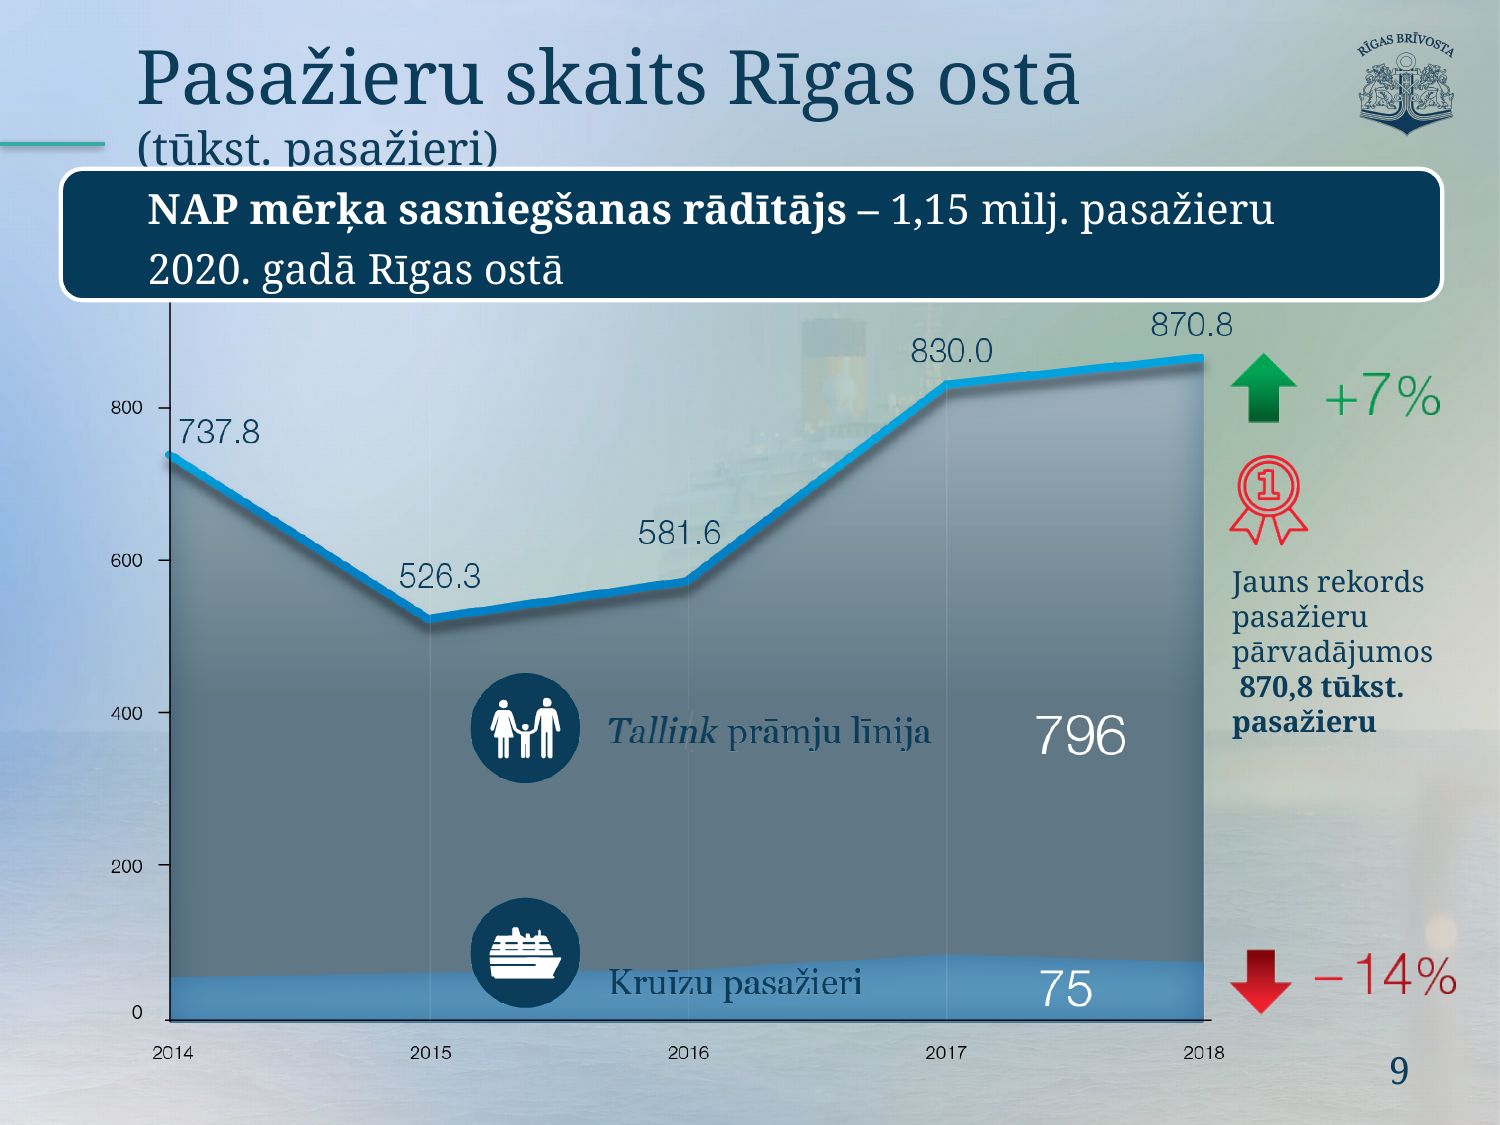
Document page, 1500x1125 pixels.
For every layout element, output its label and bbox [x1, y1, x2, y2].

text_box [60, 168, 1443, 301]
picture [0, 0, 1500, 1125]
